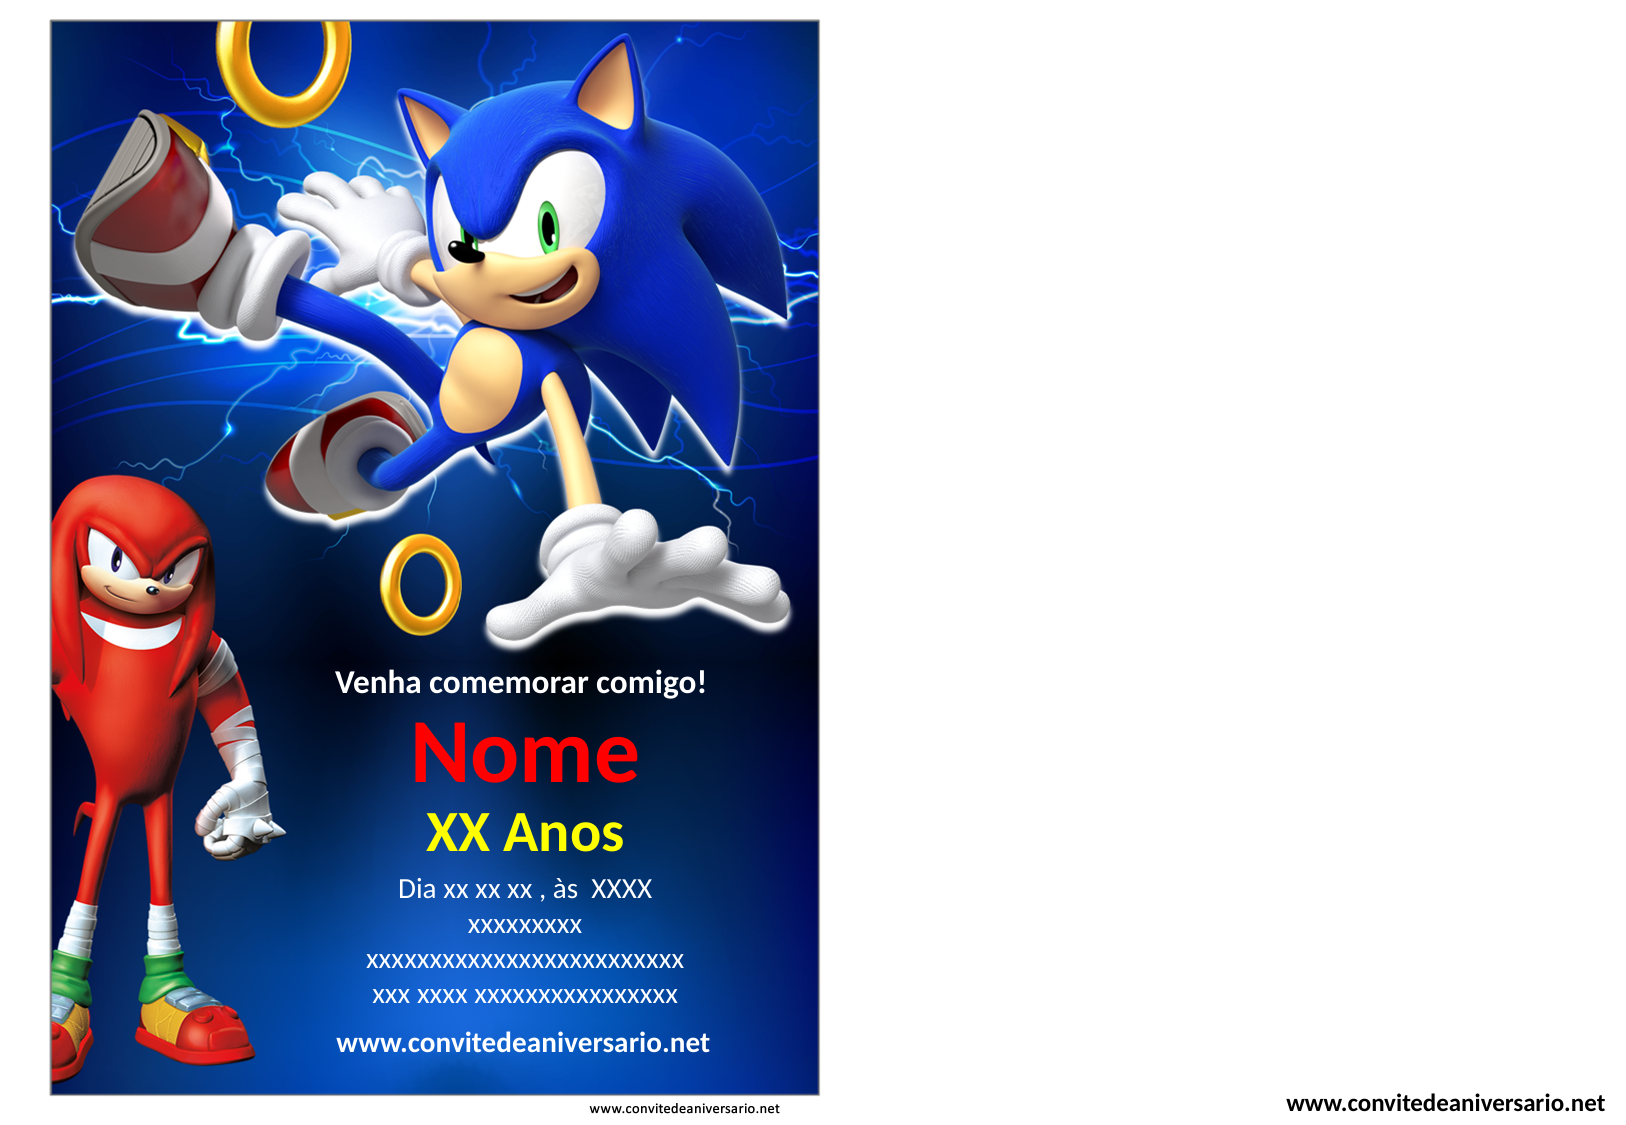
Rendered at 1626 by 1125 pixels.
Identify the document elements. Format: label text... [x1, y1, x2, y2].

text_box www.convitedeaniversario.net [1271, 1079, 1622, 1125]
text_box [27, 4, 842, 1120]
